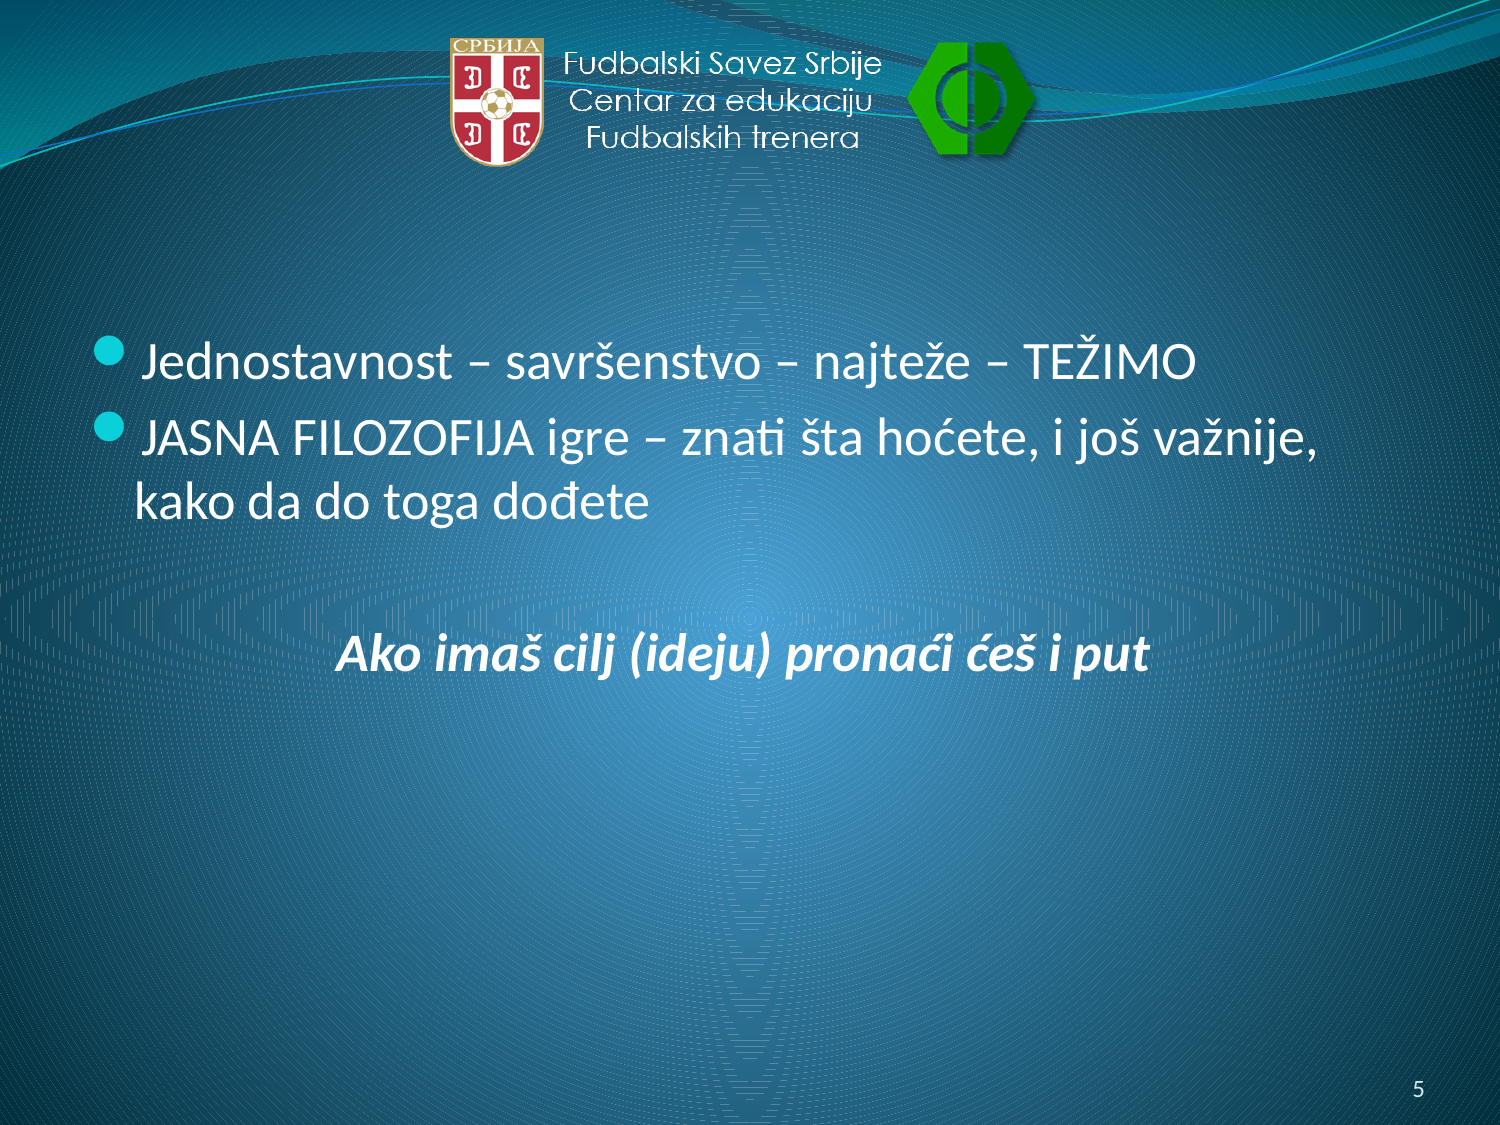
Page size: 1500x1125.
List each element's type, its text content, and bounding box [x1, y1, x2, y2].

picture [449, 33, 1051, 201]
list Jednostavnost – savršenstvo – najteže – TEŽIMO JASNA FILOZOFIJA igre – znati šta hoćete, i još važnije, kako da do toga dođete Ako imaš cilj (ideju) pronaći ćeš i put [75, 317, 1425, 1038]
slide_number 5 [1299, 1042, 1425, 1103]
